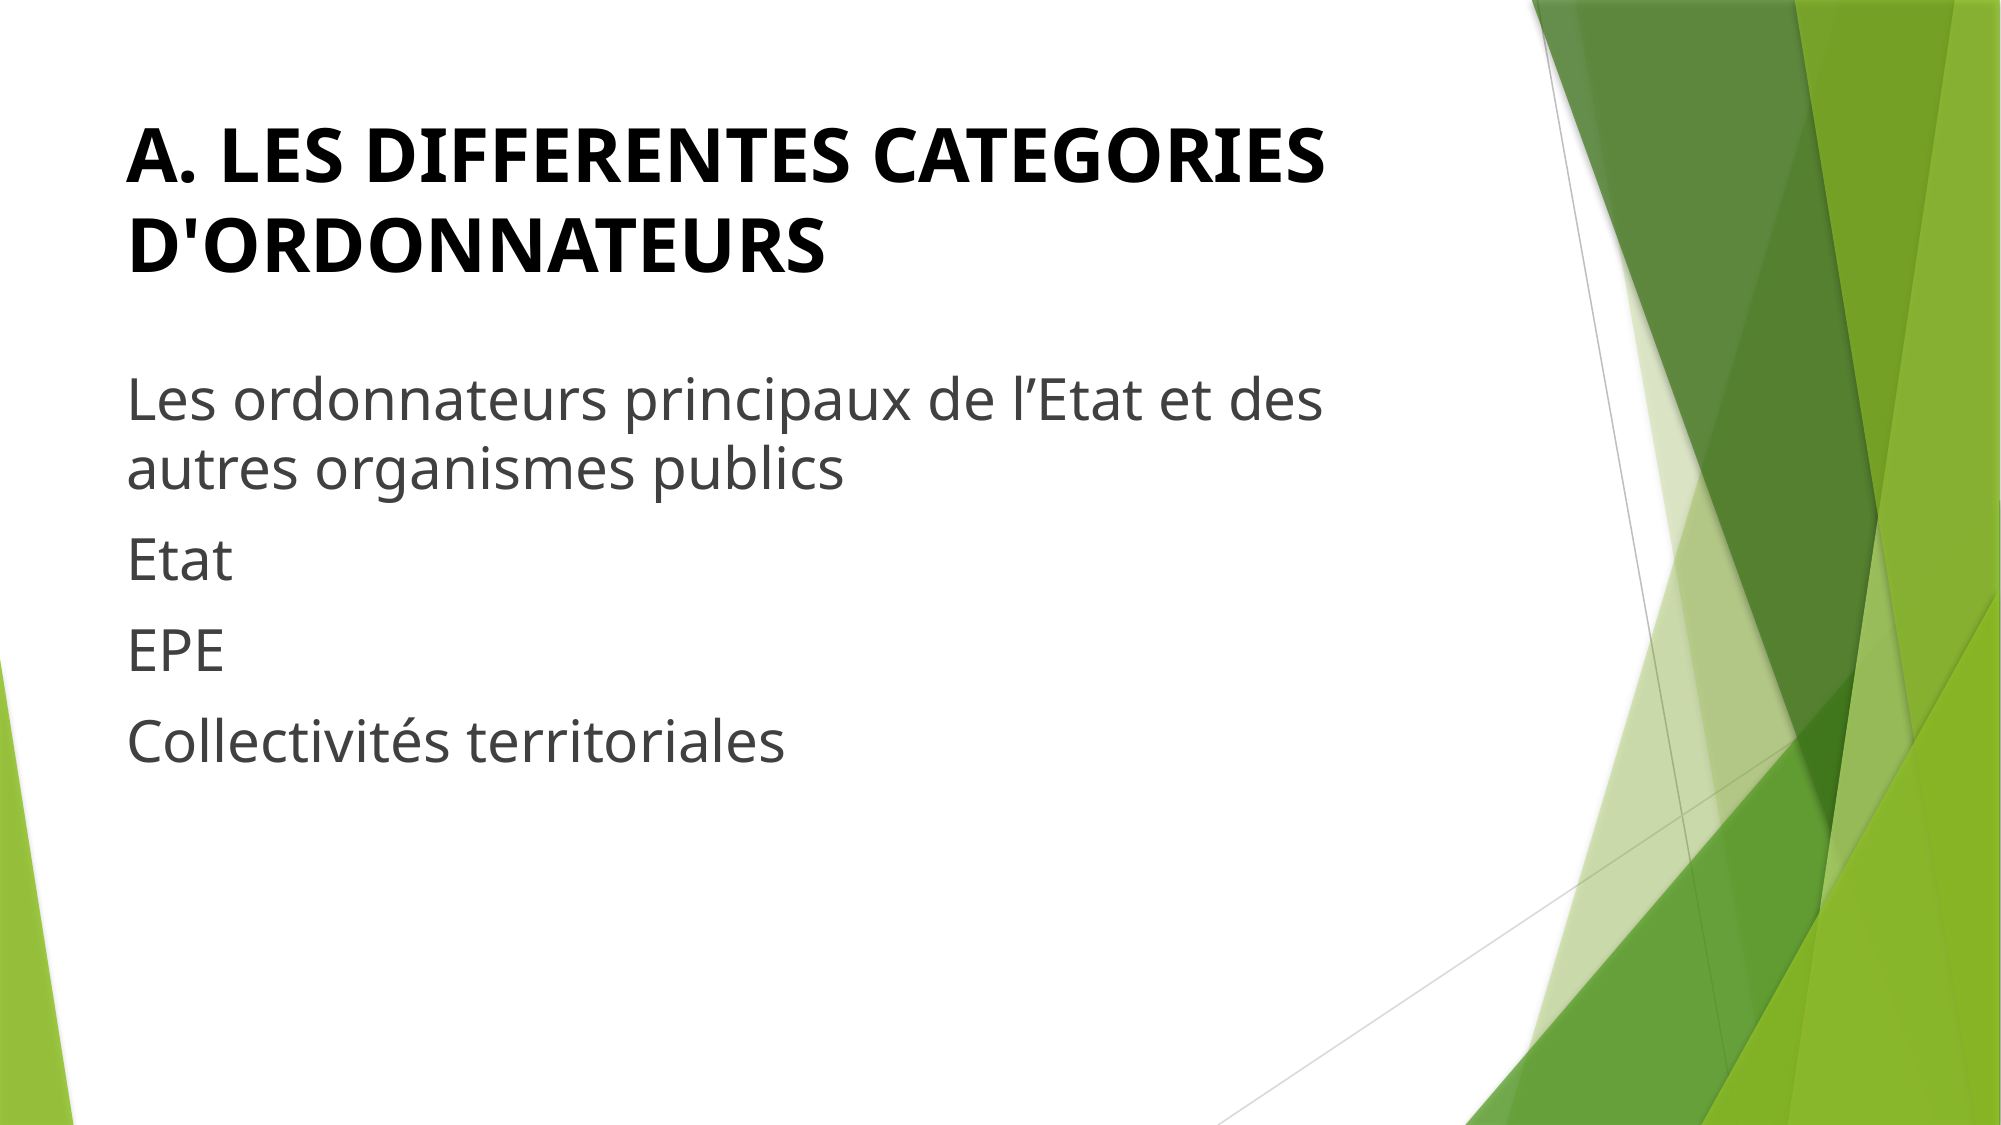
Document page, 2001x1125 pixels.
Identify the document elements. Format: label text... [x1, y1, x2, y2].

list Les ordonnateurs principaux de l’Etat et des autres organismes publics Etat EPE Collectivités territoriales [111, 354, 1522, 992]
title A. LES DIFFERENTES CATEGORIES D'ORDONNATEURS [111, 99, 1522, 317]
